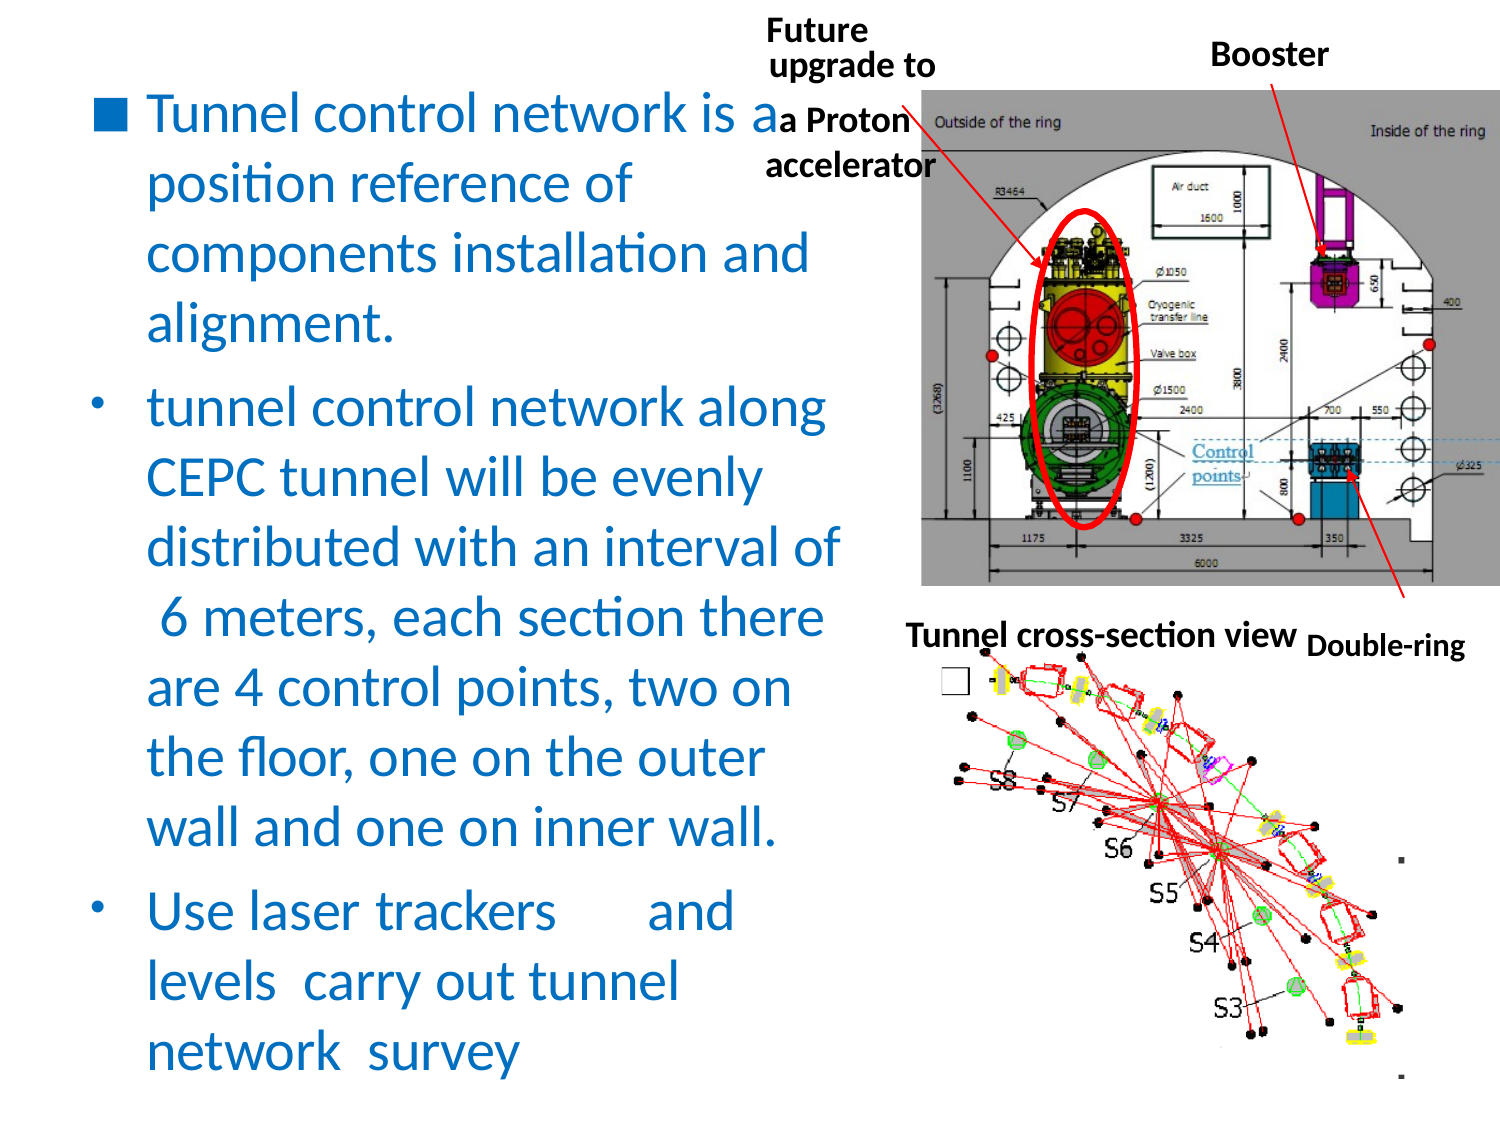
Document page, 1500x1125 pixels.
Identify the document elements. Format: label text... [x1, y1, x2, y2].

text_box [921, 90, 1500, 586]
text_box [1031, 211, 1137, 528]
text_box [1346, 468, 1401, 588]
text_box components installation and alignment. tunnel control network along CEPC tunnel will be evenly distributed with an interval of 6 meters, each section there are 4 control points, two on the floor, one on the outer wall and one on inner wall. Use laser trackers and levels carry out tunnel network survey [87, 211, 852, 1082]
text_box [941, 663, 1405, 1079]
text_box position reference of [144, 145, 642, 211]
text_box [901, 104, 1043, 270]
text_box Tunnel cross-section view Double-ring [903, 588, 1498, 663]
text_box [1270, 83, 1327, 258]
text_box Future upgrade to Tunnel control network is aa Proton [87, 2, 938, 145]
text_box accelerator [762, 137, 941, 185]
text_box Booster [1208, 26, 1334, 74]
